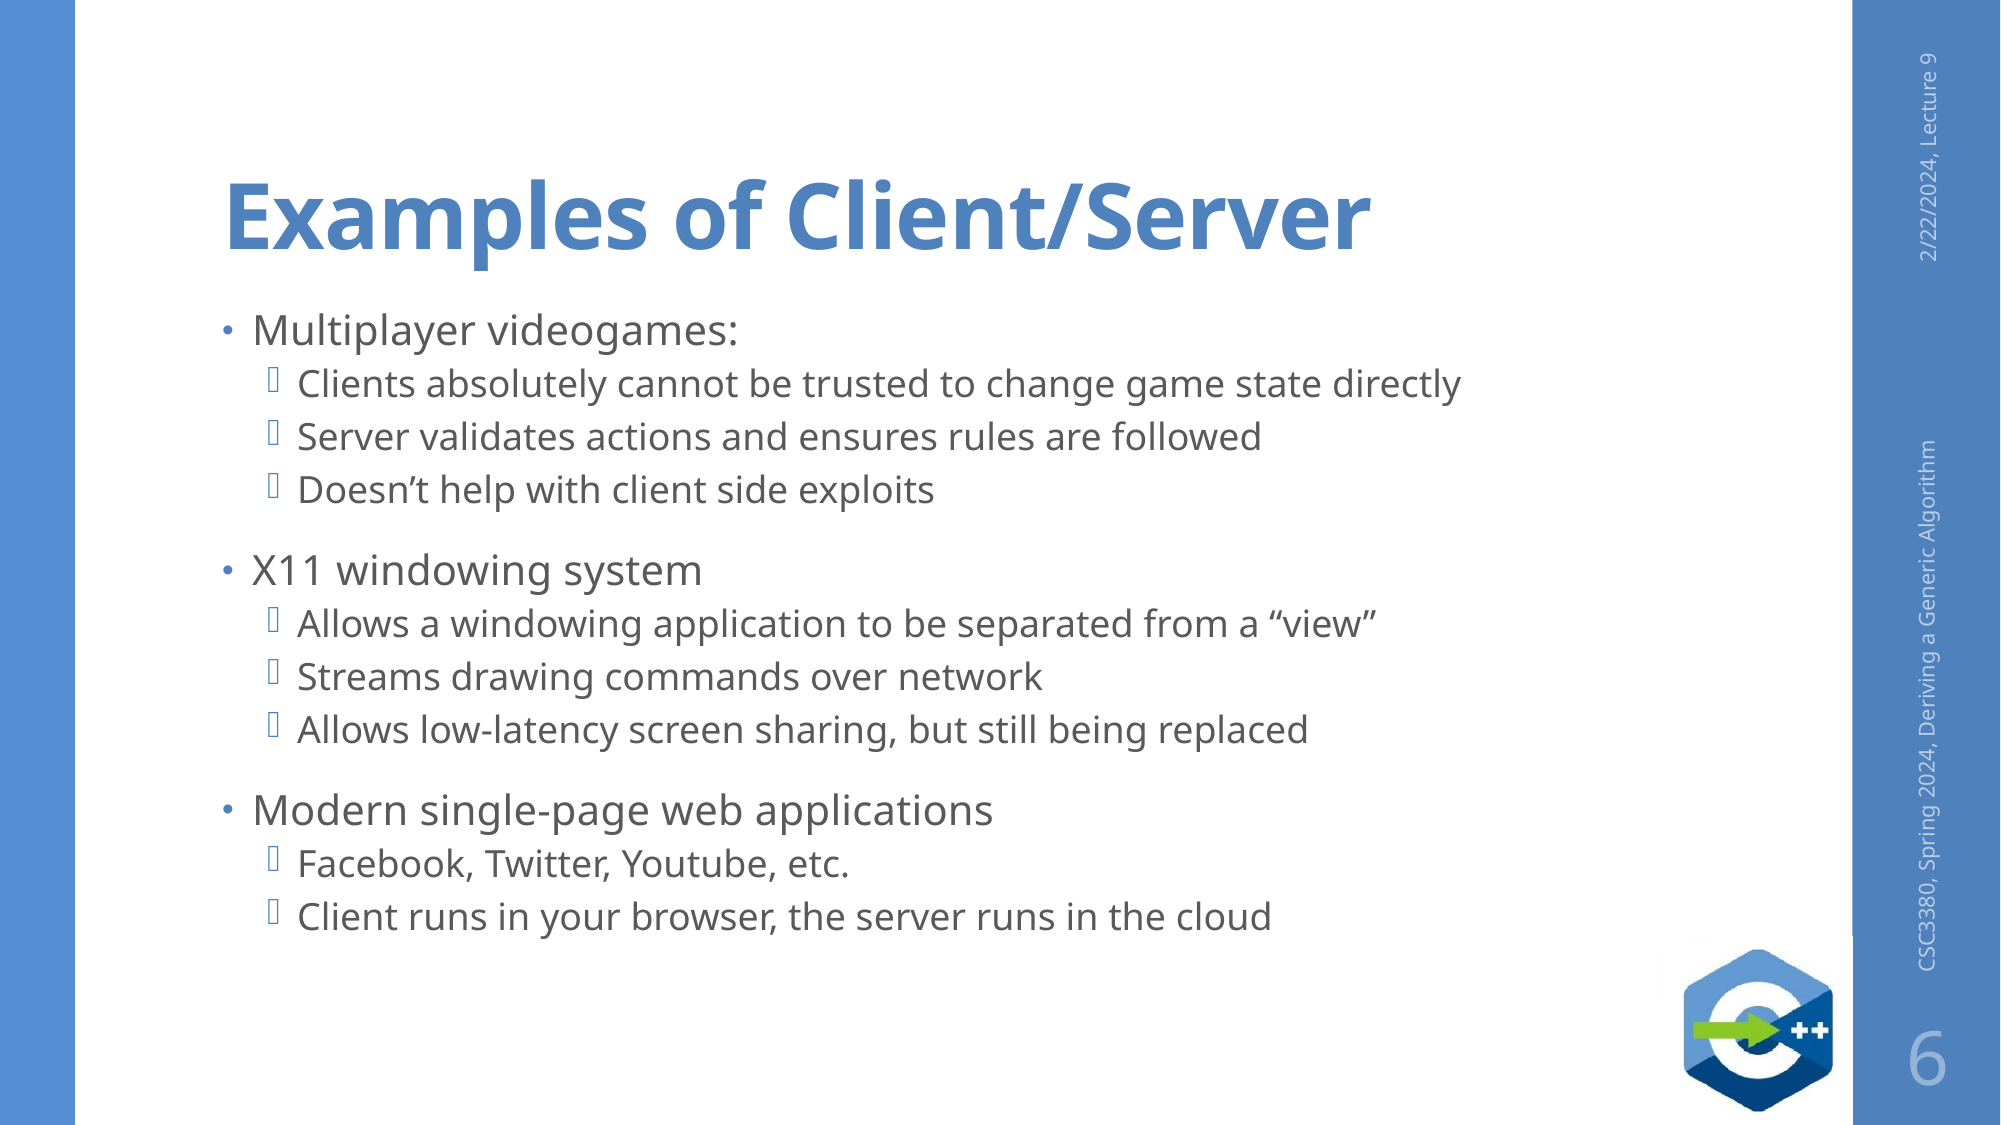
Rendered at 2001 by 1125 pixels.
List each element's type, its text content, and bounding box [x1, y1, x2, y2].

list Multiplayer videogames: Clients absolutely cannot be trusted to change game state directly Server validates actions and ensures rules are followed Doesn’t help with client side exploits X11 windowing system Allows a windowing application to be separated from a “view” Streams drawing commands over network Allows low-latency screen sharing, but still being replaced Modern single-page web applications Facebook, Twitter, Youtube, etc. Client runs in your browser, the server runs in the cloud [206, 299, 1617, 1014]
slide_number 6 [1852, 1012, 2000, 1110]
title Examples of Client/Server [206, 48, 1797, 278]
picture [1663, 936, 1853, 1125]
footer CSC3380, Spring 2024, Deriving a Generic Algorithm [1897, 400, 1958, 988]
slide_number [1897, 37, 1958, 351]
